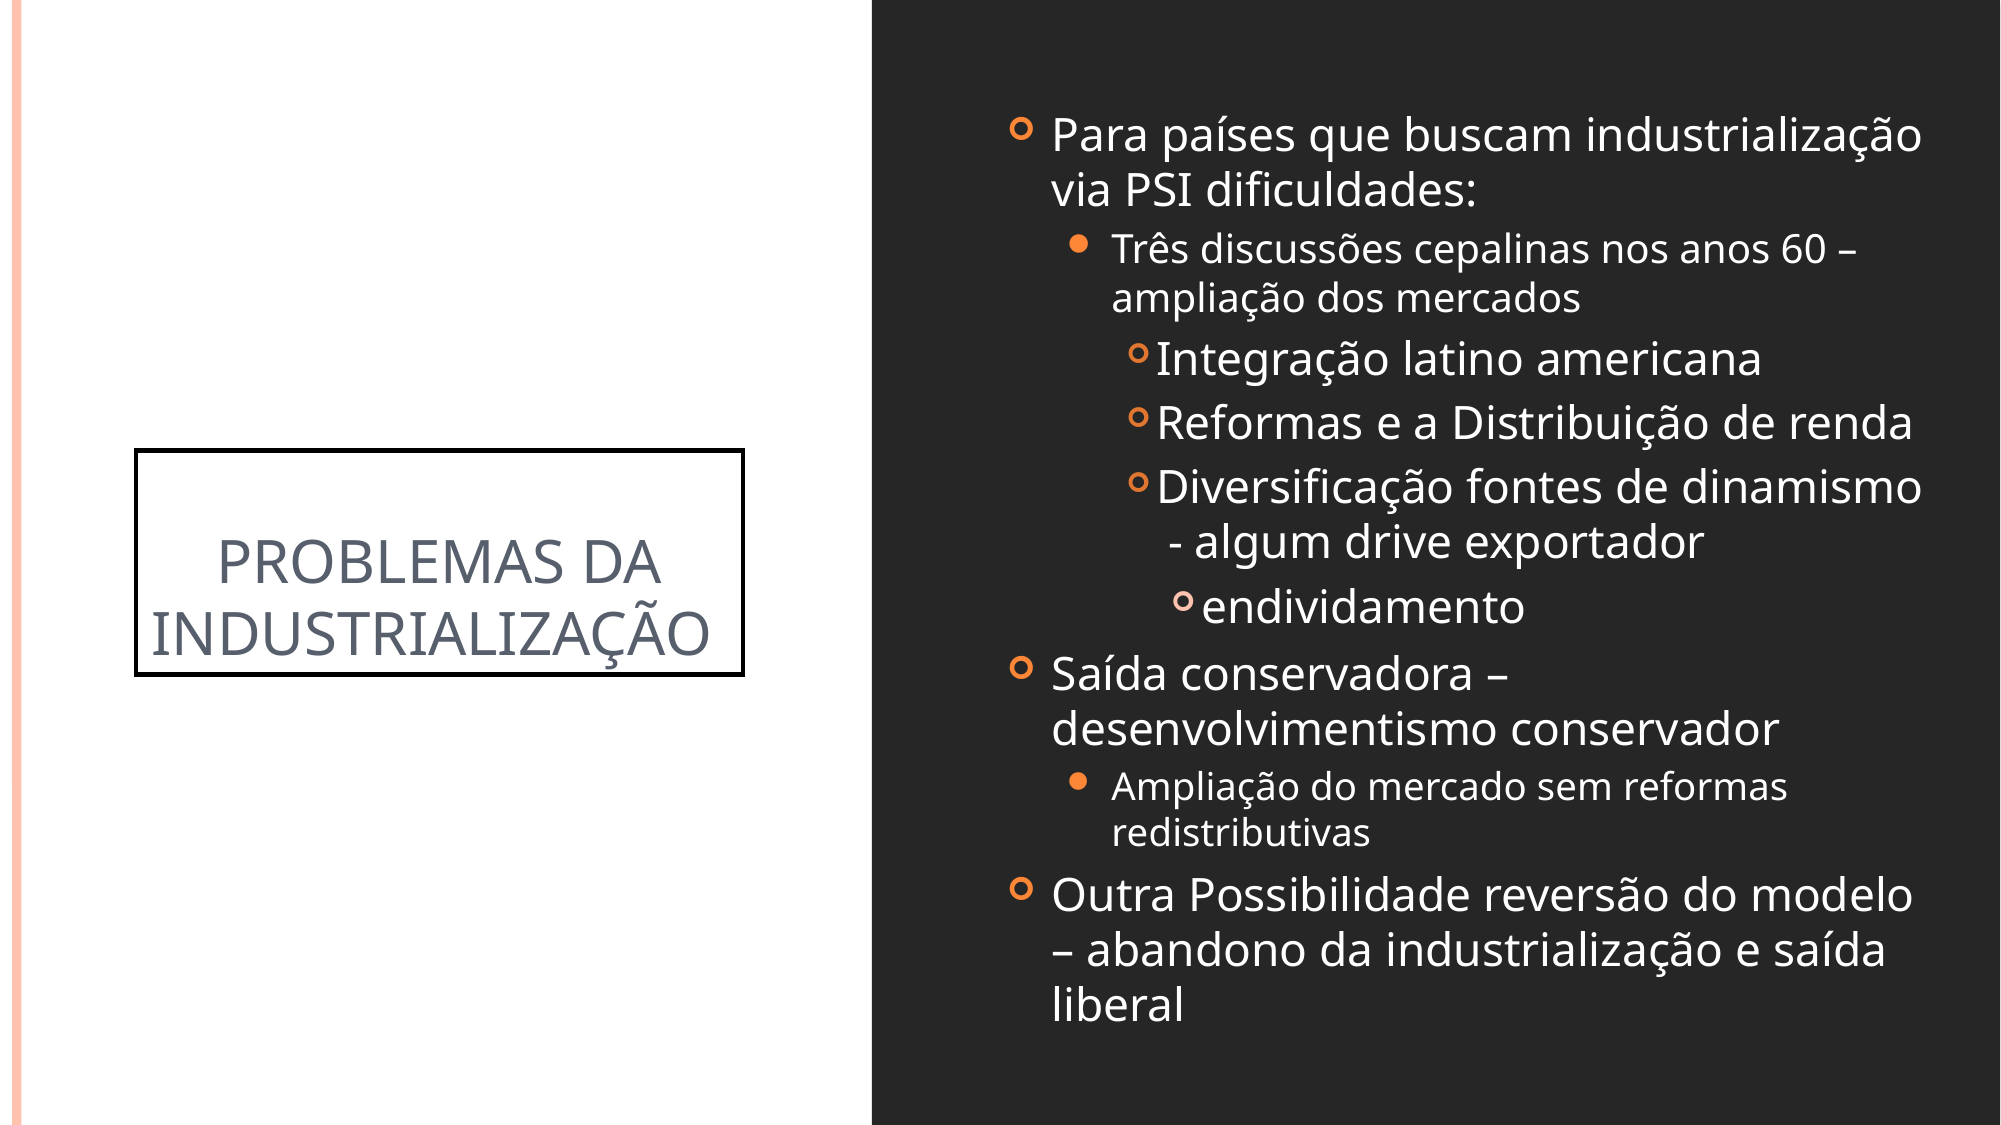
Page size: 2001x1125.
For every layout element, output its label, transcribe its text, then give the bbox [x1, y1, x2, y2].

text_box [870, 0, 2000, 1125]
title Problemas da industrialização [136, 450, 743, 675]
list Para países que buscam industrialização via PSI dificuldades: Três discussões cepalinas nos anos 60 – ampliação dos mercados Integração latino americana Reformas e a Distribuição de renda Diversificação fontes de dinamismo - algum drive exportador endividamento Saída conservadora – desenvolvimentismo conservador Ampliação do mercado sem reformas redistributivas Outra Possibilidade reversão do modelo – abandono da industrialização e saída liberal [992, 97, 1942, 1085]
slide_number 15 [1777, 940, 1912, 1027]
